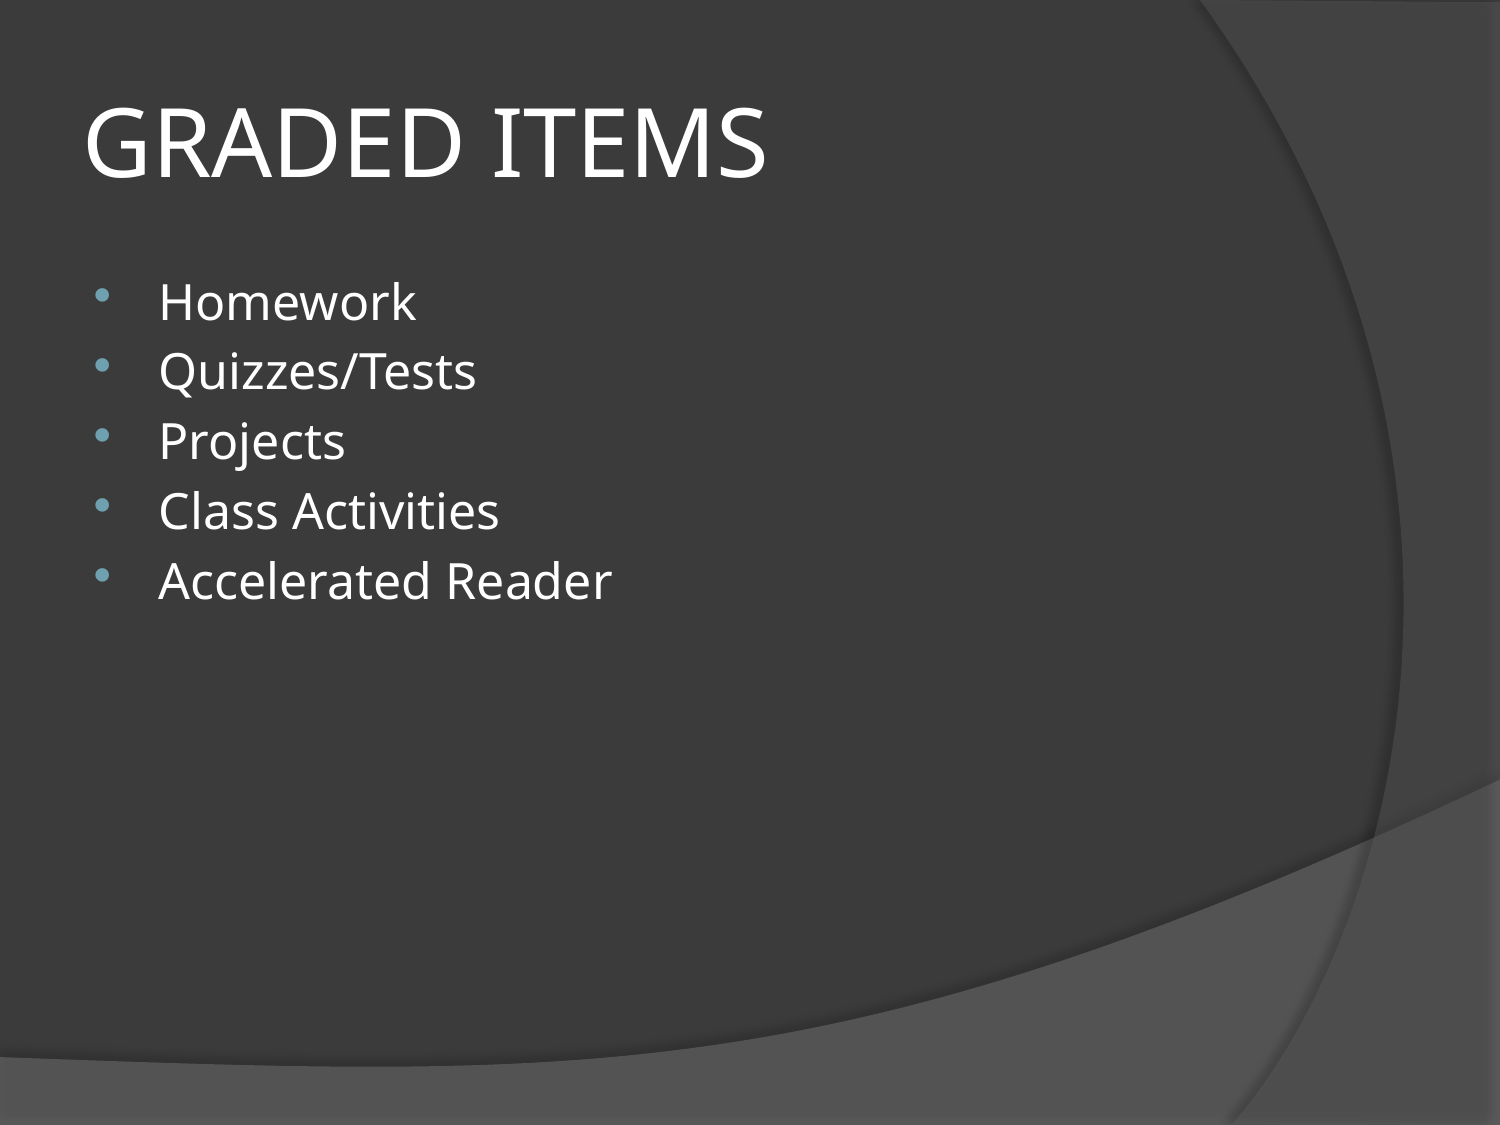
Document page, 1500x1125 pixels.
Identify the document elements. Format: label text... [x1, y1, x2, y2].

title GRADED ITEMS [75, 45, 1300, 233]
list Homework Quizzes/Tests Projects Class Activities Accelerated Reader [75, 262, 1300, 1005]
